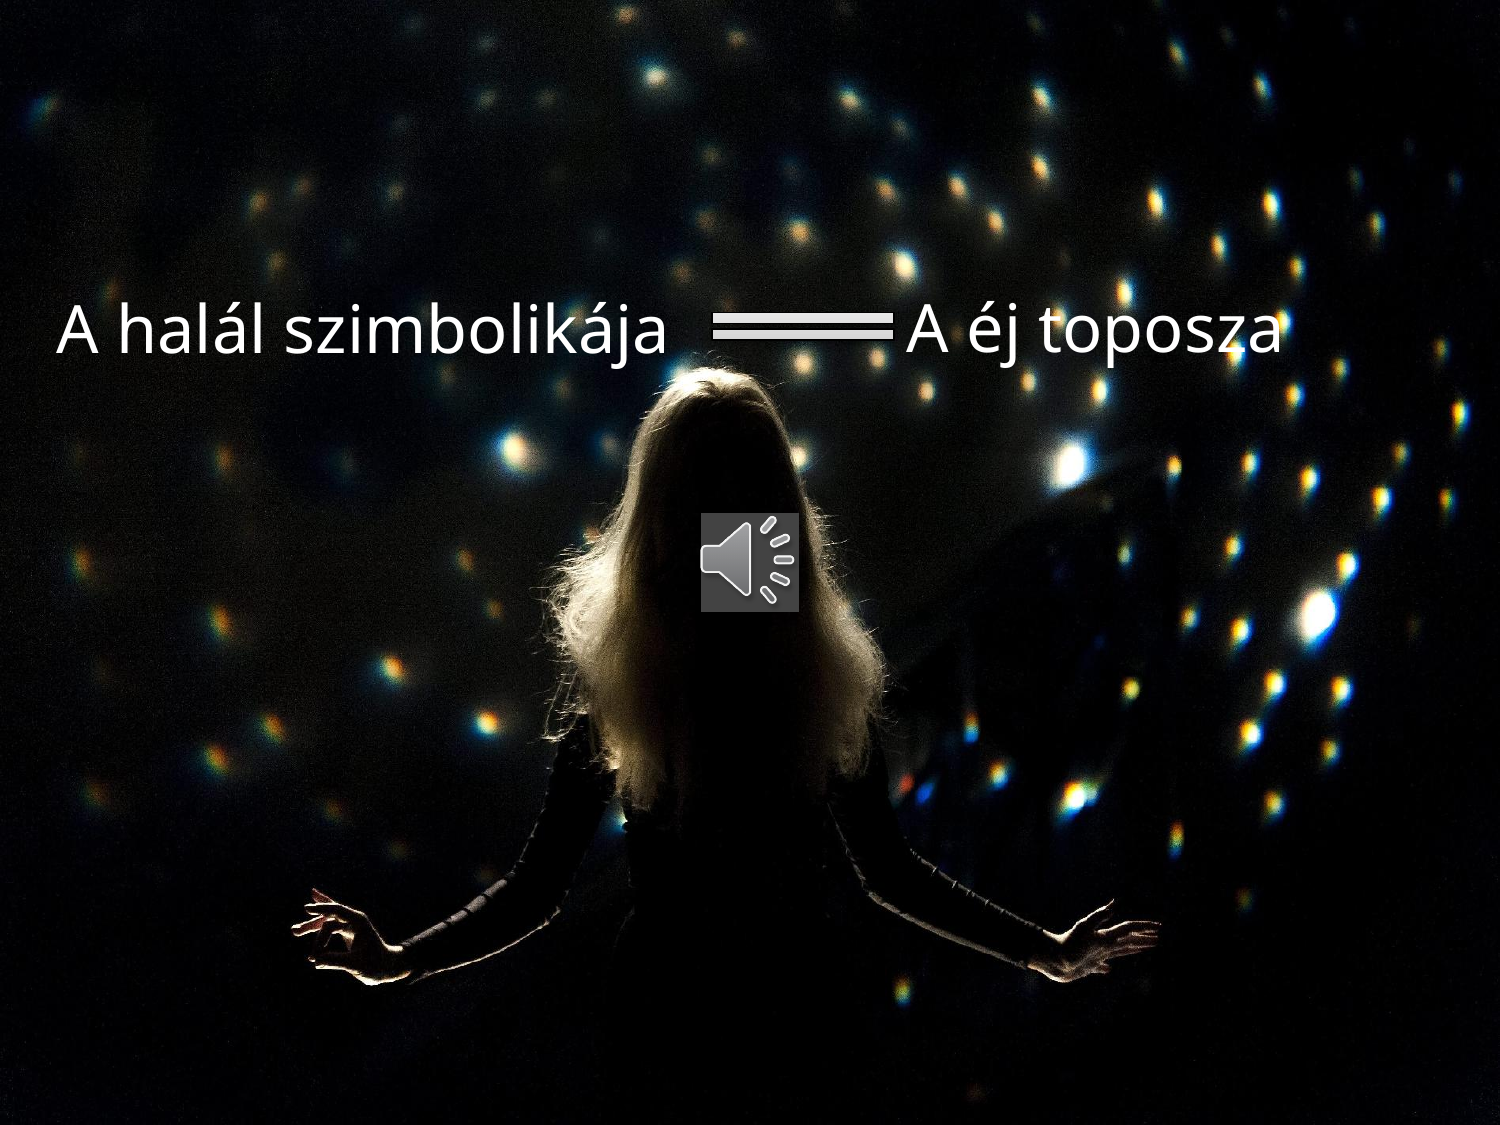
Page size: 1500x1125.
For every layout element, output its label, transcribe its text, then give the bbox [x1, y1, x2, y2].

list A halál szimbolikája [41, 278, 904, 1022]
text_box A éj toposza [891, 278, 1465, 374]
text_box [711, 312, 891, 324]
picture [0, 0, 1500, 1125]
text_box [711, 328, 891, 341]
